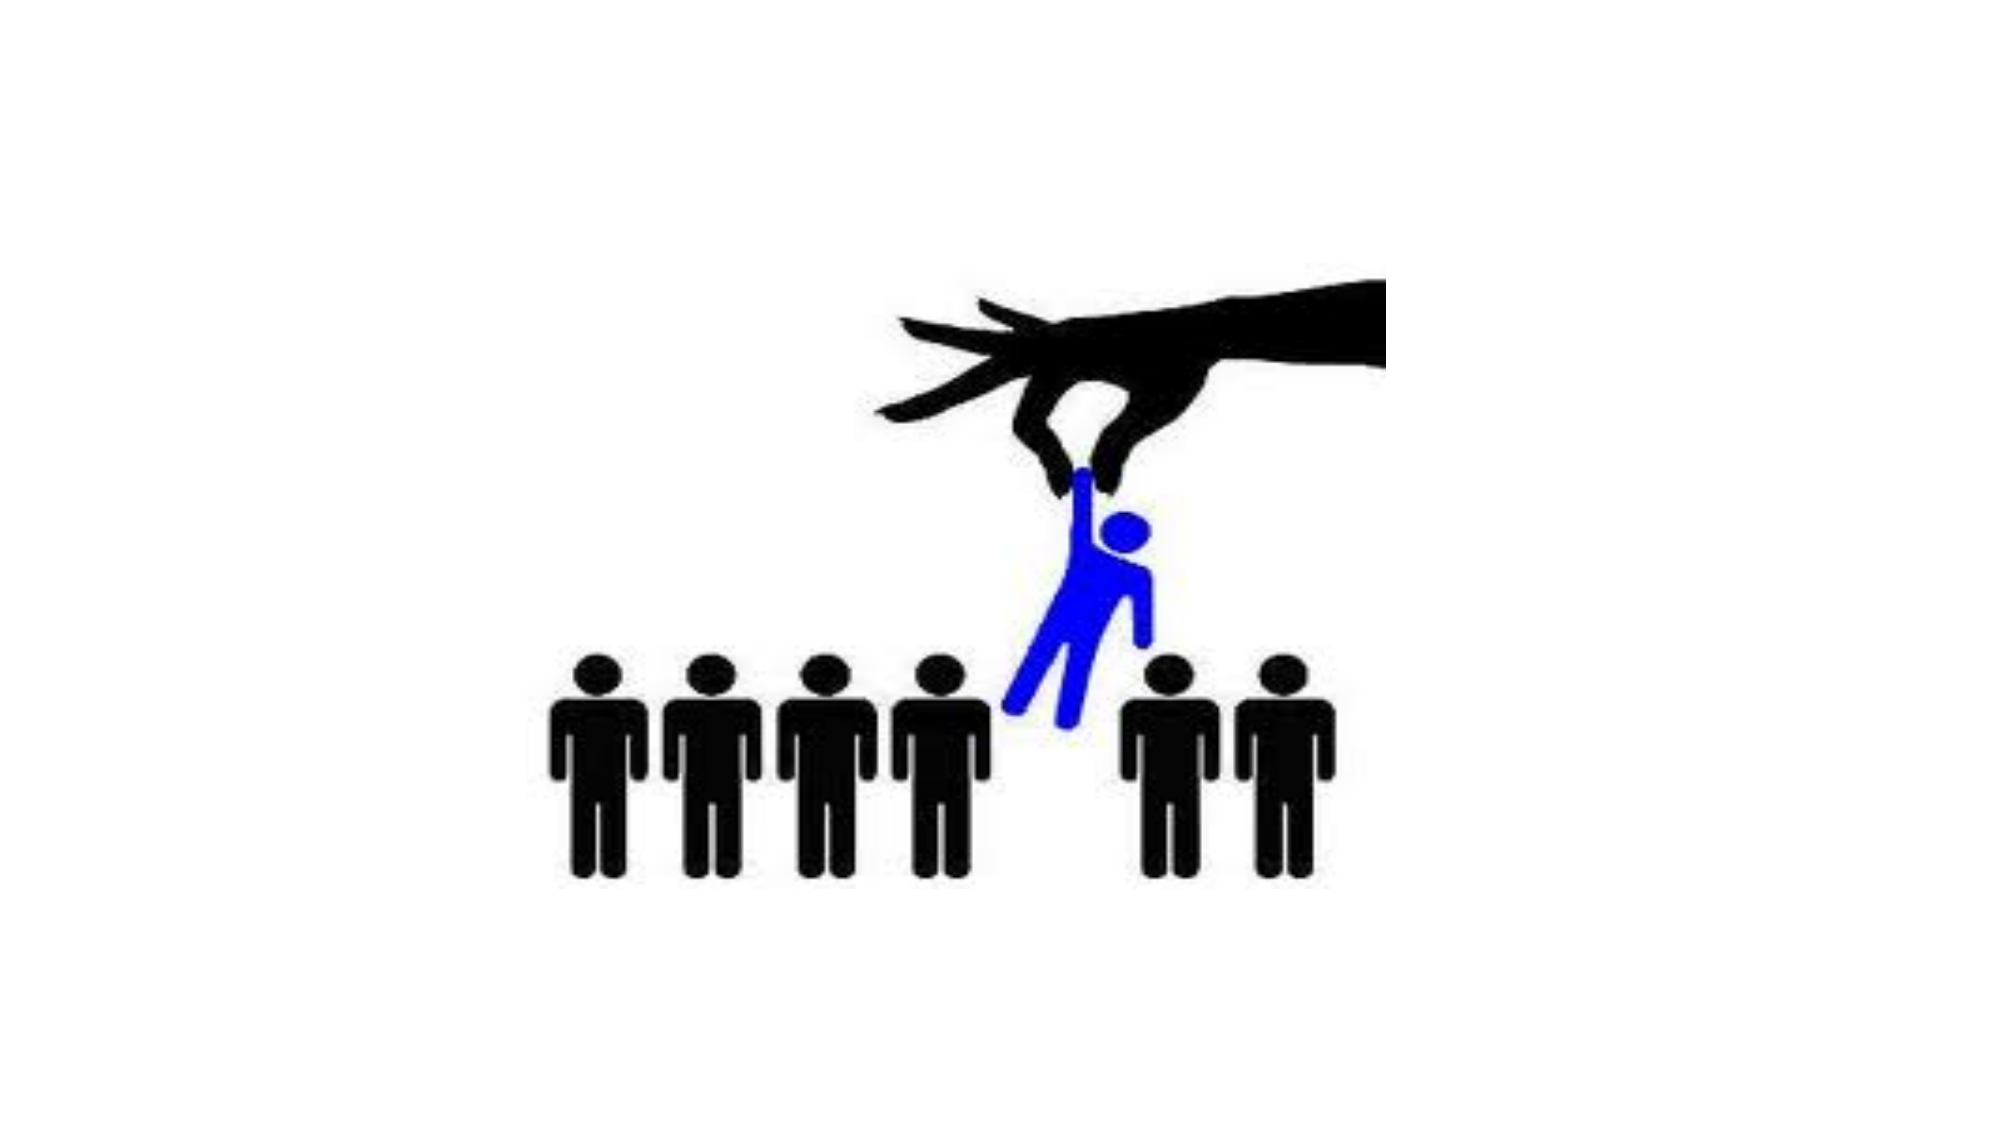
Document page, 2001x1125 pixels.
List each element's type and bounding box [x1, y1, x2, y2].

picture [526, 188, 1386, 889]
